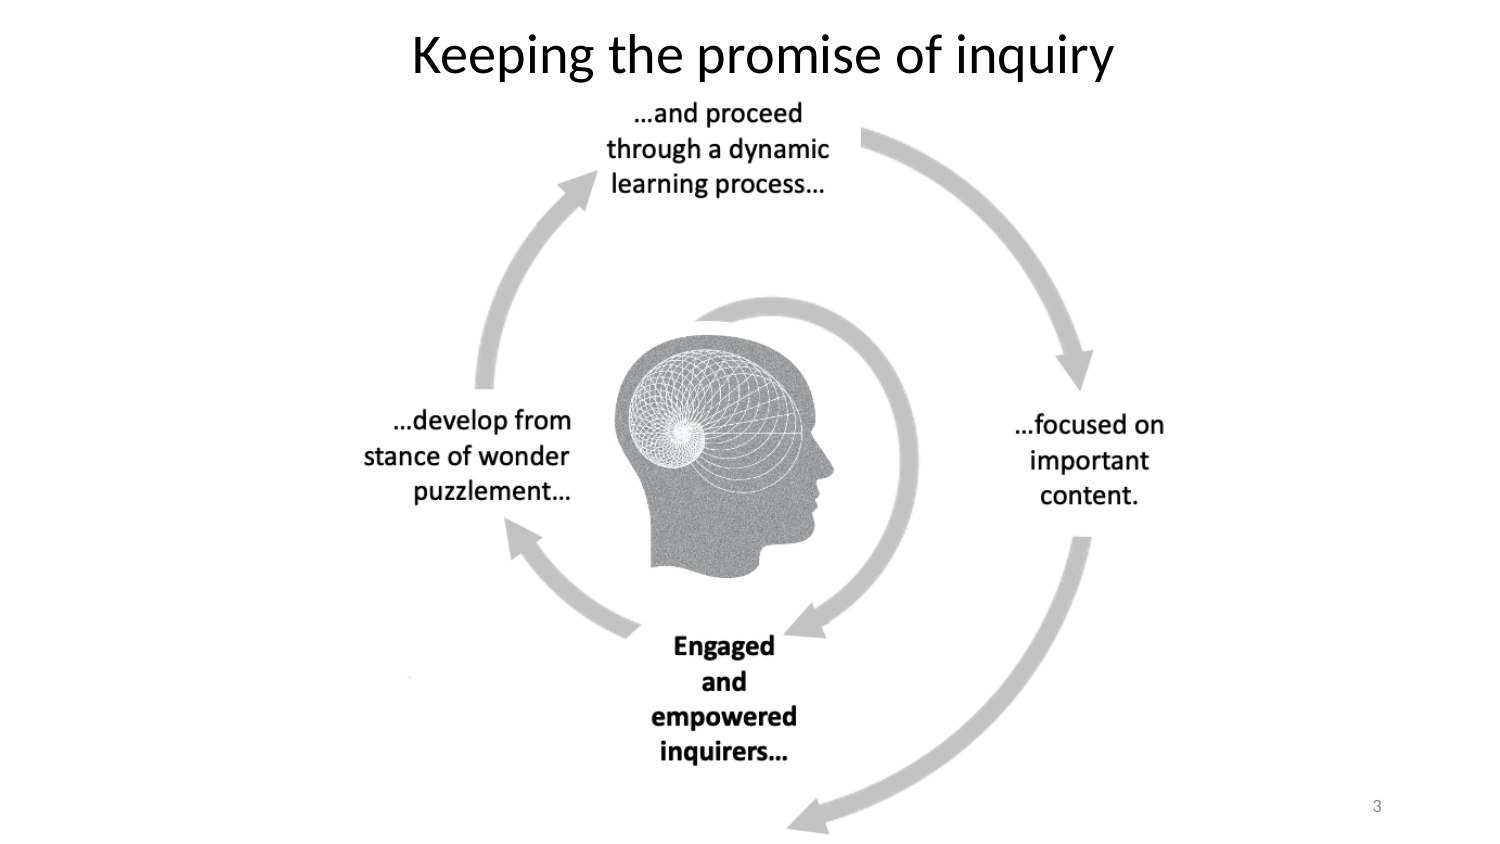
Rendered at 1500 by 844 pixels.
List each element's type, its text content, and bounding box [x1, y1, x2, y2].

picture [347, 93, 1181, 844]
slide_number 3 [1181, 782, 1397, 827]
text_box Keeping the promise of inquiry [144, 16, 1385, 95]
